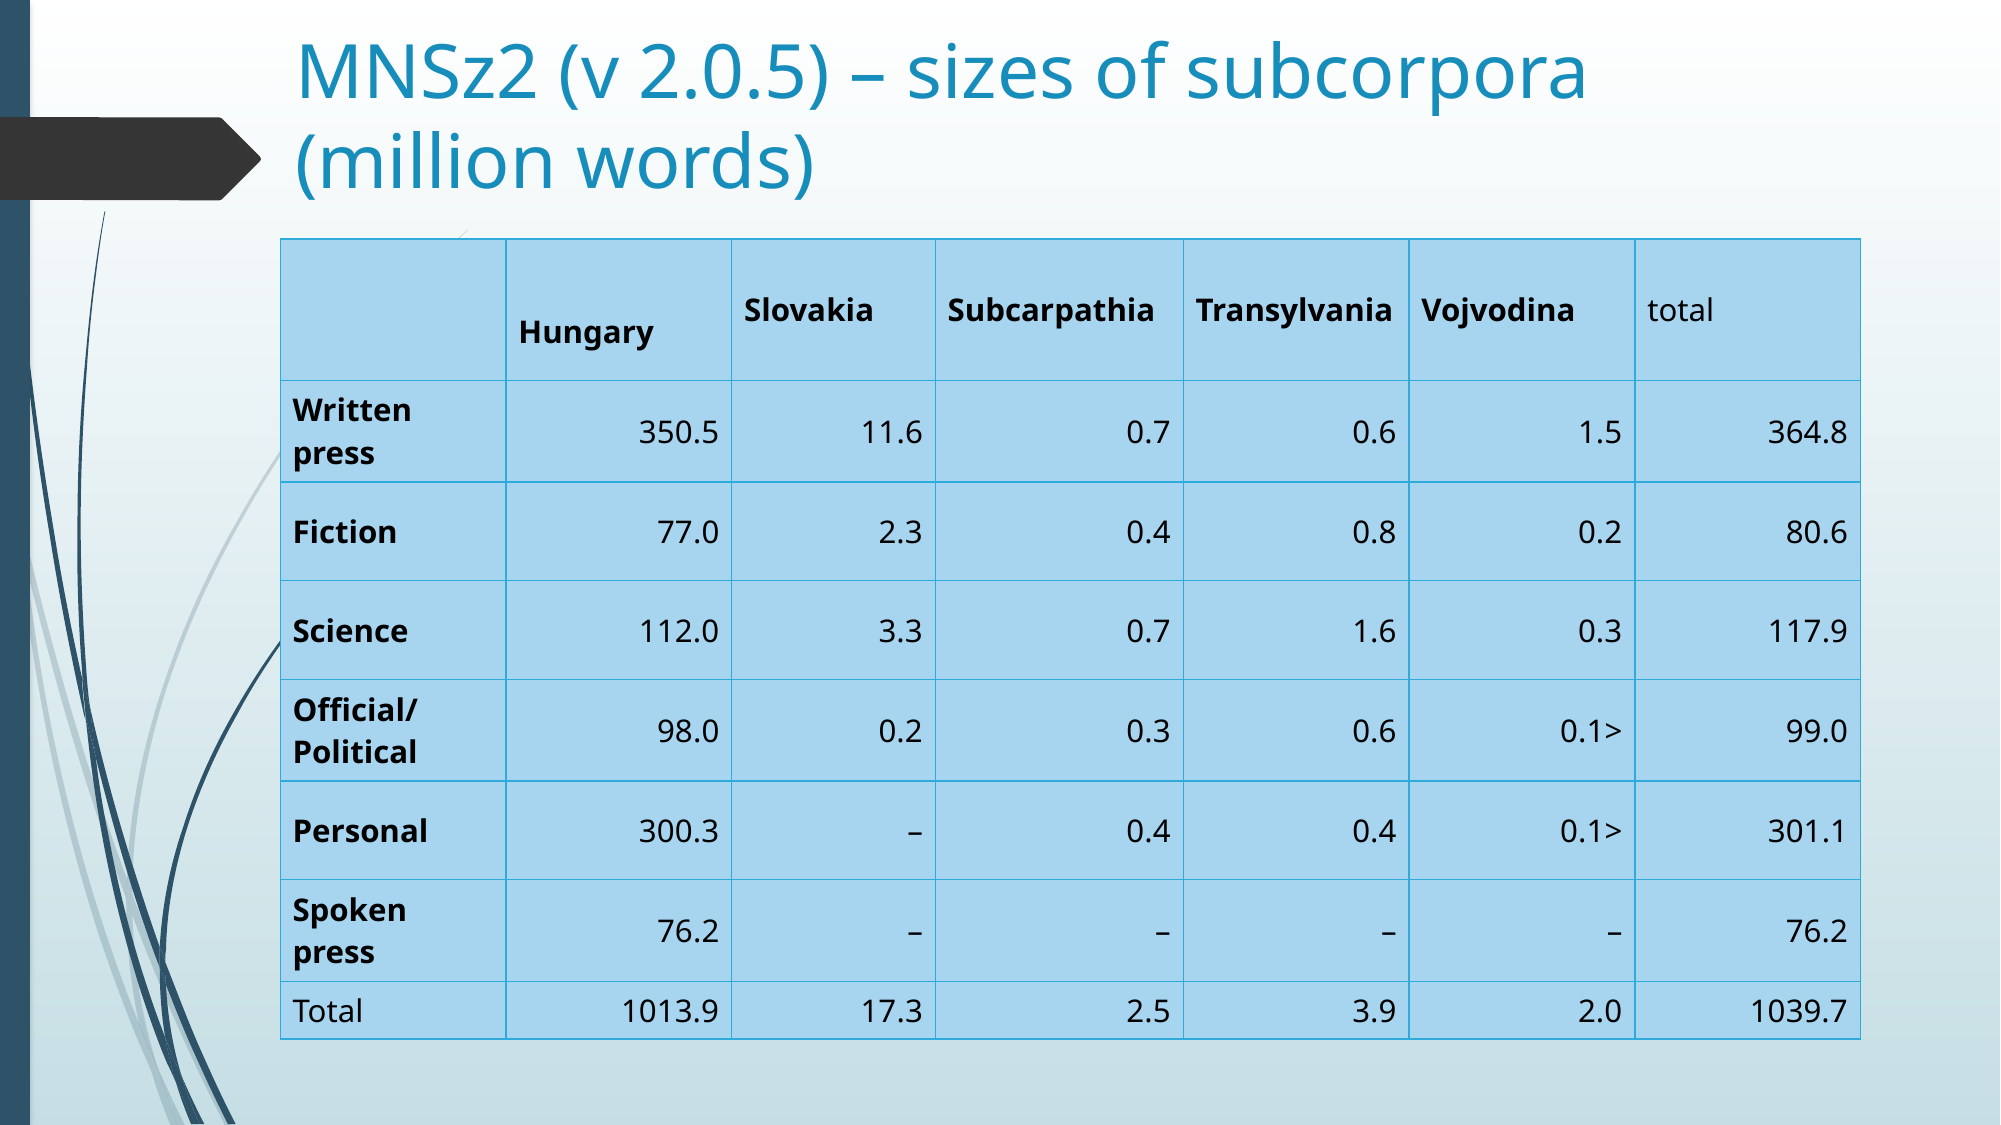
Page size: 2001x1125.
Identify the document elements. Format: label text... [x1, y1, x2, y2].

table_cell 98.0 [507, 680, 731, 780]
table_cell Personal [281, 782, 505, 879]
table_cell 1.6 [1184, 581, 1408, 679]
table_cell 0.6 [1184, 381, 1408, 481]
table_cell 0.4 [936, 782, 1183, 879]
table_cell Total [281, 982, 505, 1038]
table_cell 364.8 [1636, 381, 1860, 481]
table_cell 77.0 [507, 483, 731, 580]
table_cell – [1410, 880, 1634, 981]
table_cell 76.2 [1636, 880, 1860, 981]
table_cell 11.6 [732, 381, 935, 481]
table_cell – [1184, 880, 1408, 981]
table_header [281, 240, 505, 380]
table_cell – [936, 880, 1183, 981]
table_cell 0.2 [1410, 483, 1634, 580]
table_header Slovakia [732, 240, 935, 380]
table_header Subcarpathia [936, 240, 1183, 380]
table_cell 301.1 [1636, 782, 1860, 879]
table_cell 3.9 [1184, 982, 1408, 1038]
table_cell Official/ Political [281, 680, 505, 780]
title MNSz2 (v 2.0.5) – sizes of subcorpora (million words) [280, 16, 1743, 227]
table_cell Science [281, 581, 505, 679]
table_cell 3.3 [732, 581, 935, 679]
table_cell Spoken press [281, 880, 505, 981]
table_cell 0.3 [1410, 581, 1634, 679]
table_cell 117.9 [1636, 581, 1860, 679]
table_cell 1013.9 [507, 982, 731, 1038]
table_cell 1.5 [1410, 381, 1634, 481]
table_cell 0.3 [936, 680, 1183, 780]
table_cell 0.8 [1184, 483, 1408, 580]
table_cell 0.2 [732, 680, 935, 780]
table_cell 99.0 [1636, 680, 1860, 780]
table_cell 300.3 [507, 782, 731, 879]
table_header Vojvodina [1410, 240, 1634, 380]
table_header total [1636, 240, 1860, 380]
table_cell 2.0 [1410, 982, 1634, 1038]
table_cell Fiction [281, 483, 505, 580]
table_cell 0.7 [936, 581, 1183, 679]
table_cell 1039.7 [1636, 982, 1860, 1038]
table_cell – [732, 782, 935, 879]
table_cell 2.5 [936, 982, 1183, 1038]
table_cell 2.3 [732, 483, 935, 580]
table_cell 112.0 [507, 581, 731, 679]
table_cell 0.7 [936, 381, 1183, 481]
table_cell 0.4 [936, 483, 1183, 580]
table_header Hungary [507, 240, 731, 380]
table_cell – [732, 880, 935, 981]
table_header Transylvania [1184, 240, 1408, 380]
table_cell 0.4 [1184, 782, 1408, 879]
table_cell 76.2 [507, 880, 731, 981]
table_cell 0.6 [1184, 680, 1408, 780]
table_cell 17.3 [732, 982, 935, 1038]
table_cell 0.1> [1410, 782, 1634, 879]
table_cell 80.6 [1636, 483, 1860, 580]
table_cell Written press [281, 381, 505, 481]
table_cell 350.5 [507, 381, 731, 481]
table_cell 0.1> [1410, 680, 1634, 780]
